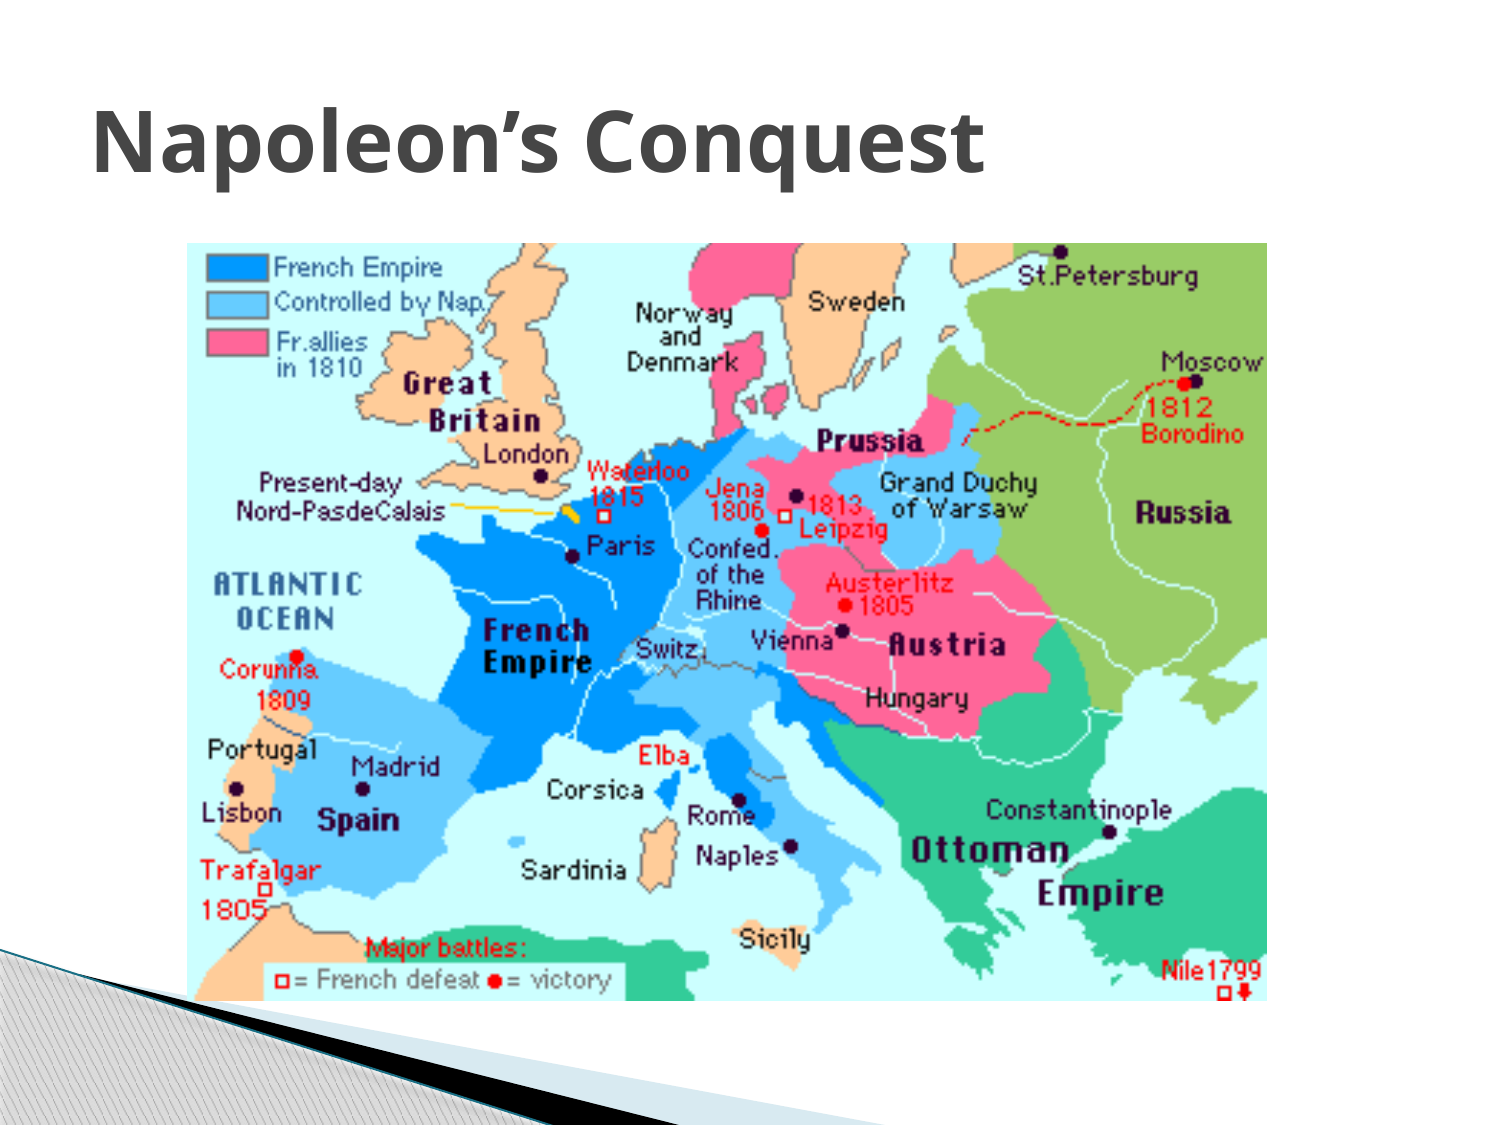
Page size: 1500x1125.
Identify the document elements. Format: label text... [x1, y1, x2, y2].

picture [187, 243, 1267, 1002]
title Napoleon’s Conquest [75, 45, 1425, 233]
